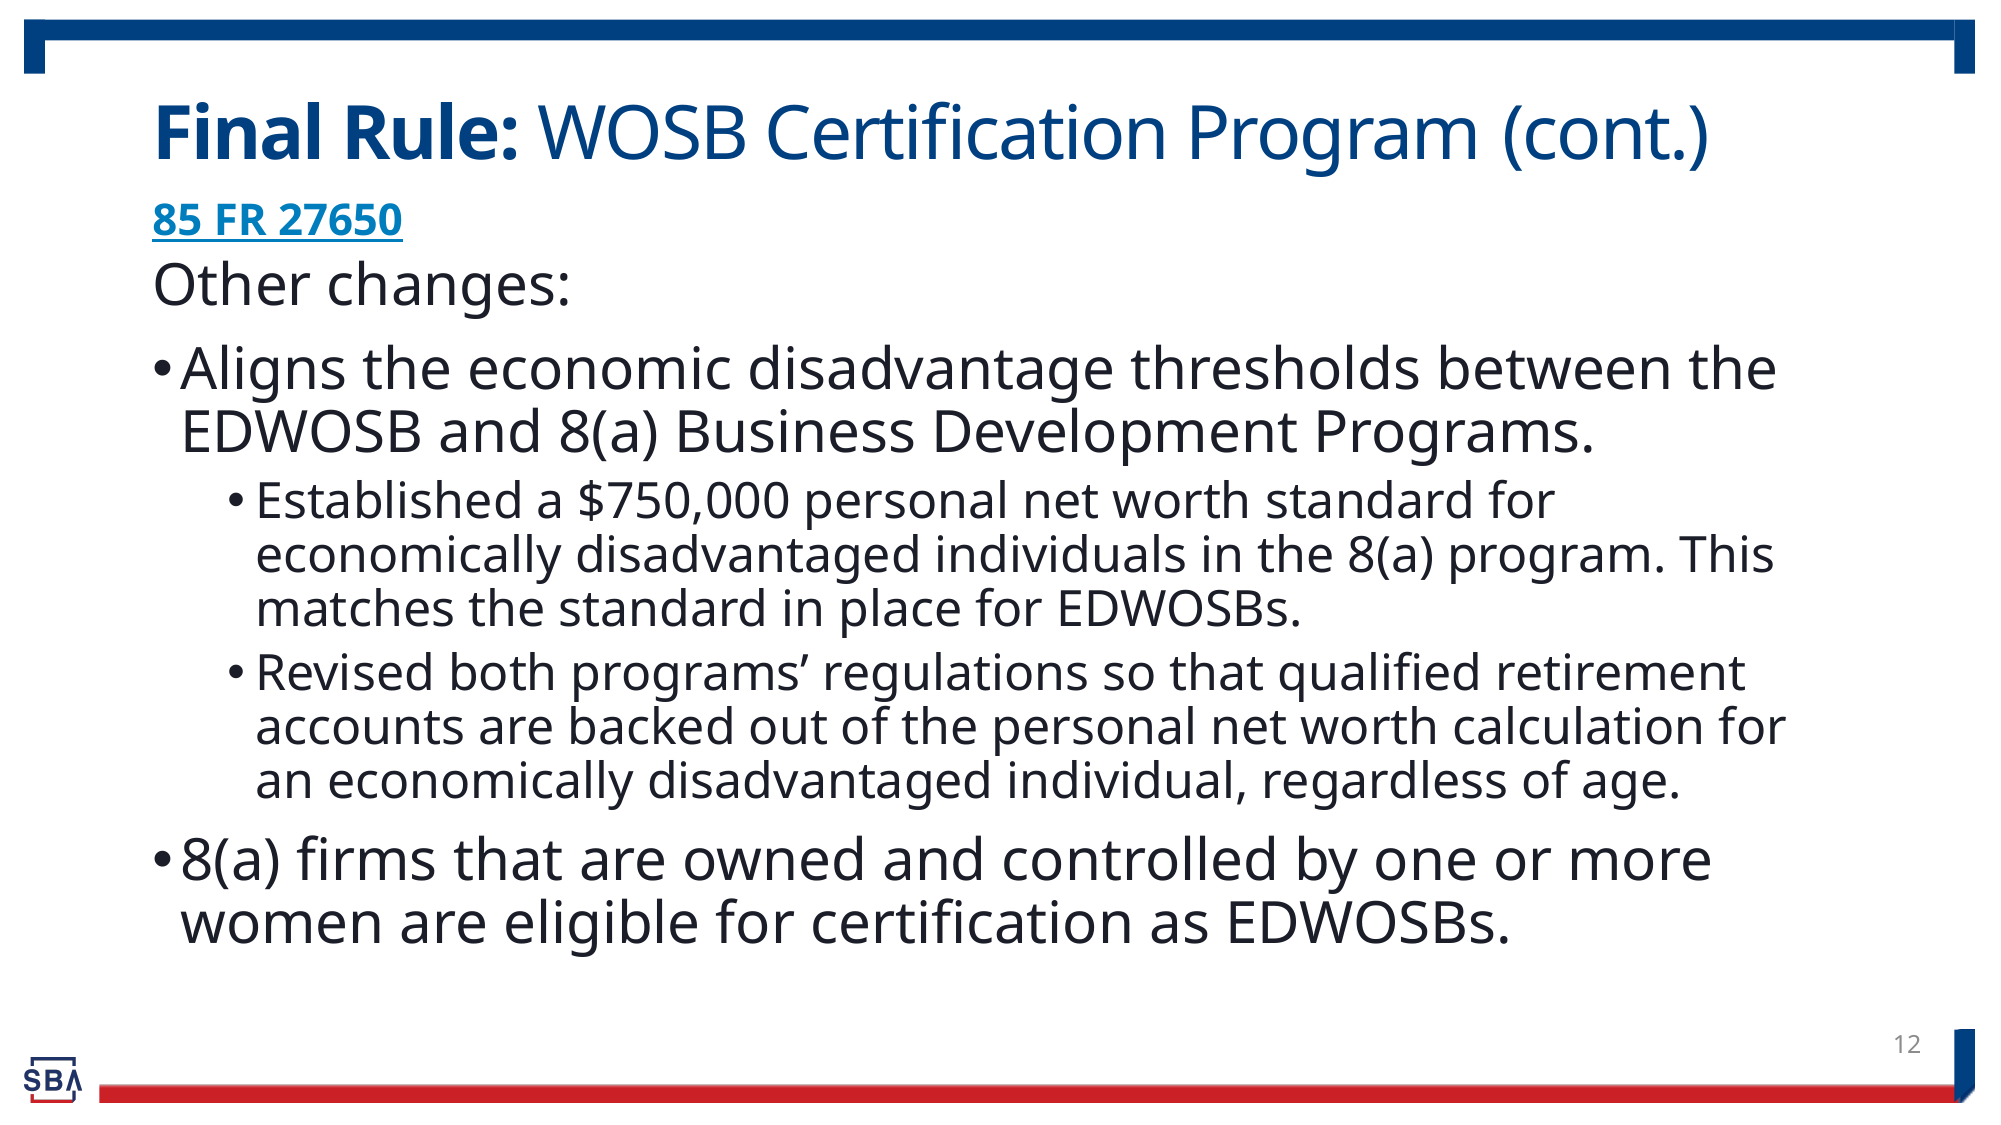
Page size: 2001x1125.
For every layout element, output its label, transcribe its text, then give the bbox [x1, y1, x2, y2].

slide_number 12 [1486, 1016, 1937, 1076]
list Other changes: Aligns the economic disadvantage thresholds between the EDWOSB and 8(a) Business Development Programs. Established a $750,000 personal net worth standard for economically disadvantaged individuals in the 8(a) program. This matches the standard in place for EDWOSBs. Revised both programs’ regulations so that qualified retirement accounts are backed out of the personal net worth calculation for an economically disadvantaged individual, regardless of age. 8(a) firms that are owned and controlled by one or more women are eligible for certification as EDWOSBs. [137, 300, 1863, 990]
subtitle 85 FR 27650 [137, 185, 1863, 300]
title Final Rule: WOSB Certification Program (cont.) [137, 87, 1863, 185]
picture [24, 1057, 83, 1103]
